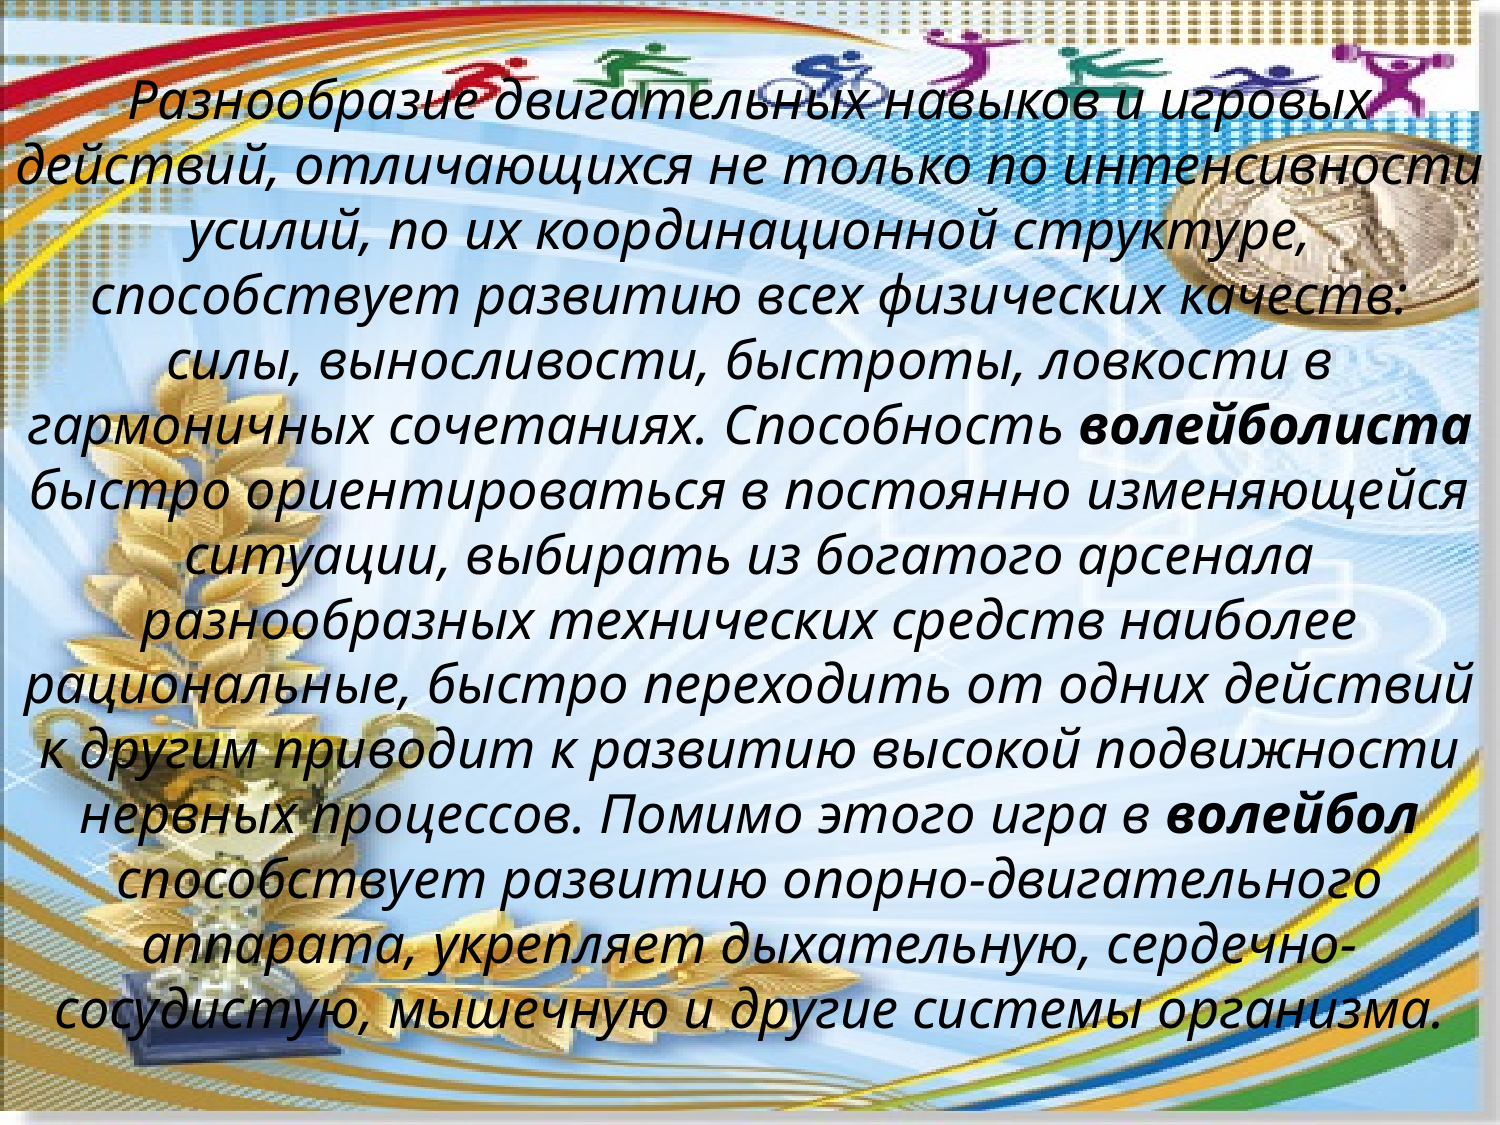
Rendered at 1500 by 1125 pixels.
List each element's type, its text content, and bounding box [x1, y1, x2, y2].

title Разнообразие двигательных навыков и игровых действий, отличающихся не только по интенсивности усилий, по их координационной структуре, способствует развитию всех физических качеств: силы, выносливости, быстроты, ловкости в гармоничных сочетаниях. Способность волейболиста быстро ориентироваться в постоянно изменяющейся ситуации, выбирать из богатого арсенала разнообразных технических средств наиболее рациональные, быстро переходить от одних действий к другим приводит к развитию высокой подвижности нервных процессов. Помимо этого игра в волейбол способствует развитию опорно-двигательного аппарата, укрепляет дыхательную, сердечно-сосудистую, мышечную и другие системы организма. [0, 45, 1500, 1125]
picture [0, 0, 1500, 45]
